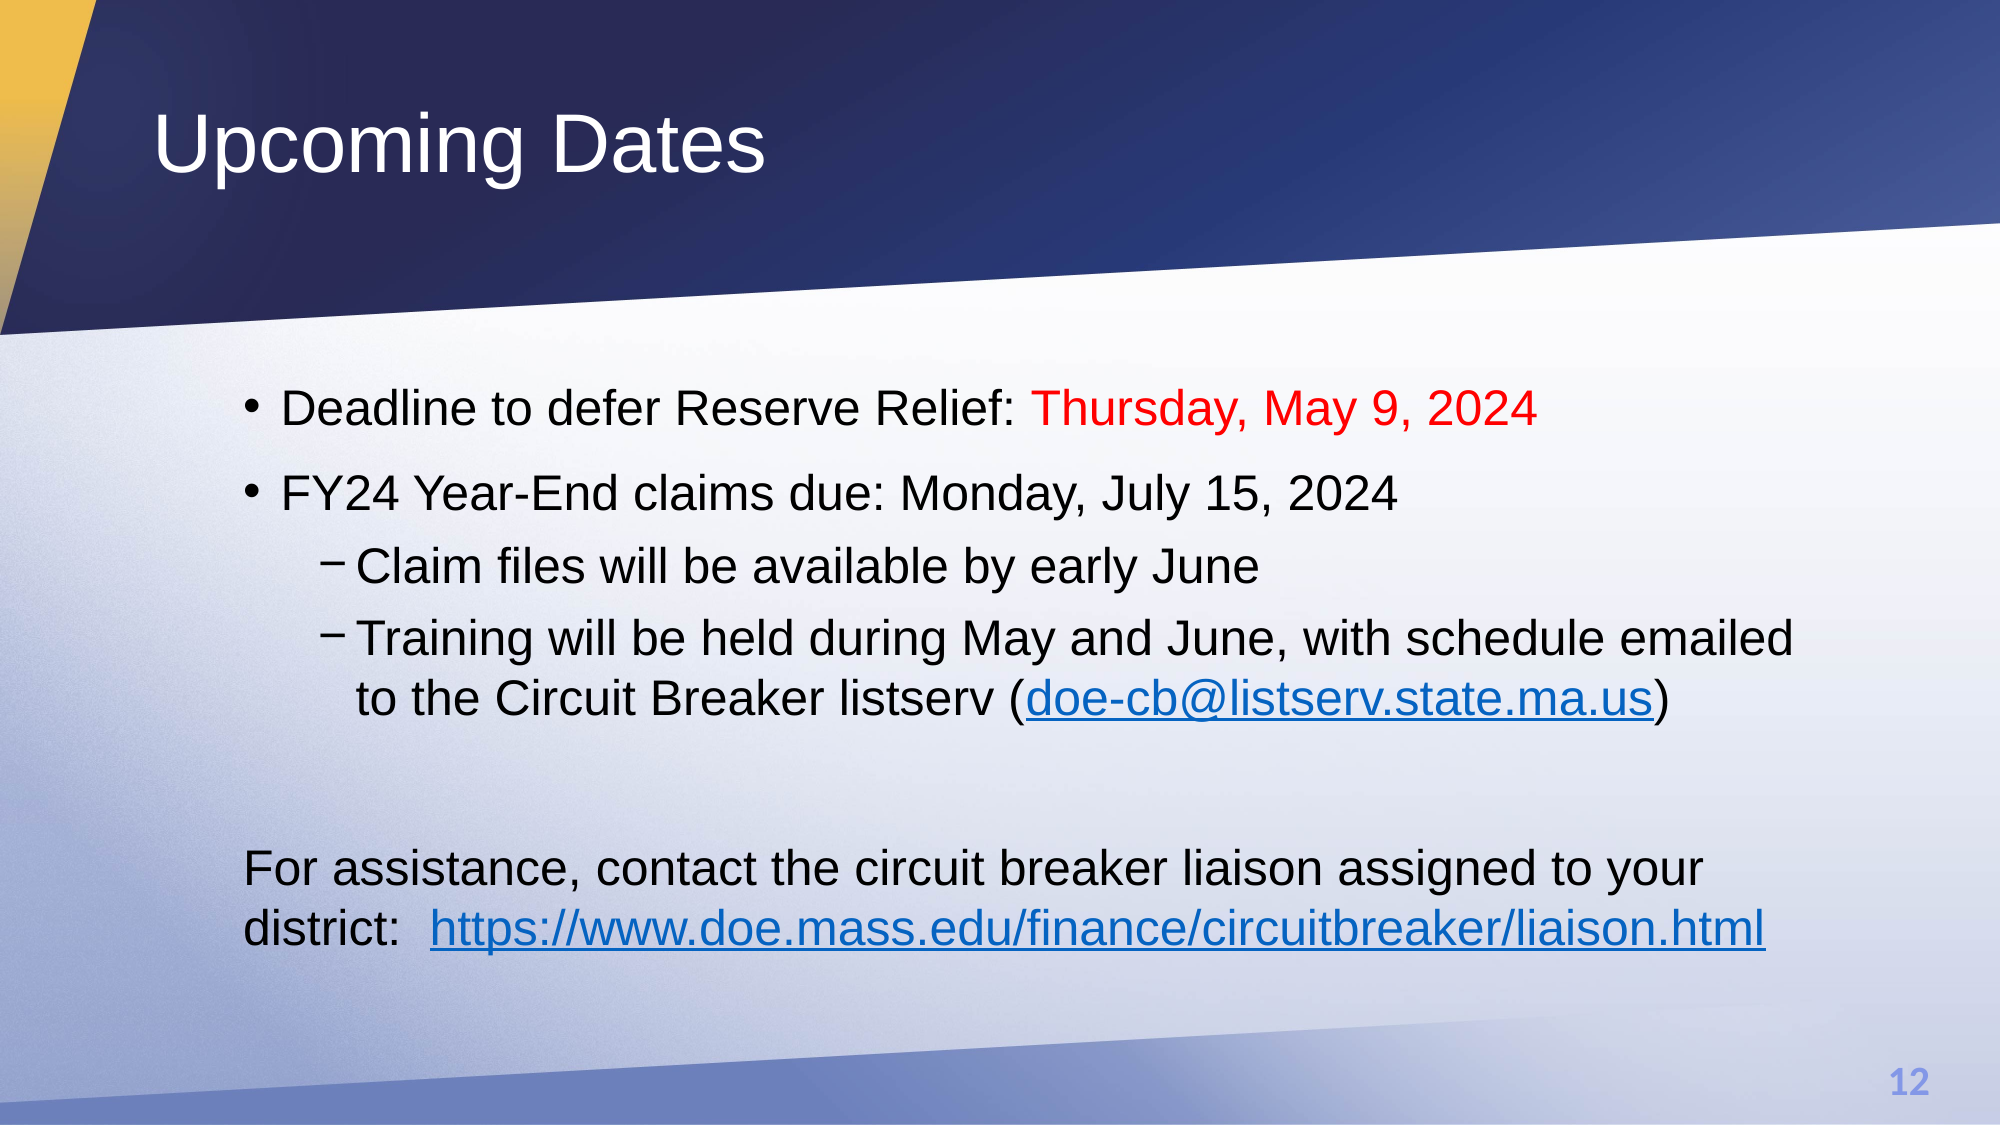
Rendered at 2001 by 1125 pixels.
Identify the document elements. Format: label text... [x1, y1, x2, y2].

picture [0, 0, 2000, 1125]
title Upcoming Dates [137, 59, 1863, 231]
list Deadline to defer Reserve Relief: Thursday, May 9, 2024 FY24 Year-End claims due: Monday, July 15, 2024 Claim files will be available by early June Training will be held during May and June, with schedule emailed to the Circuit Breaker listserv (doe-cb@listserv.state.ma.us) For assistance, contact the circuit breaker liaison assigned to your district: https://www.doe.mass.edu/finance/circuitbreaker/liaison.html [228, 368, 1851, 1035]
